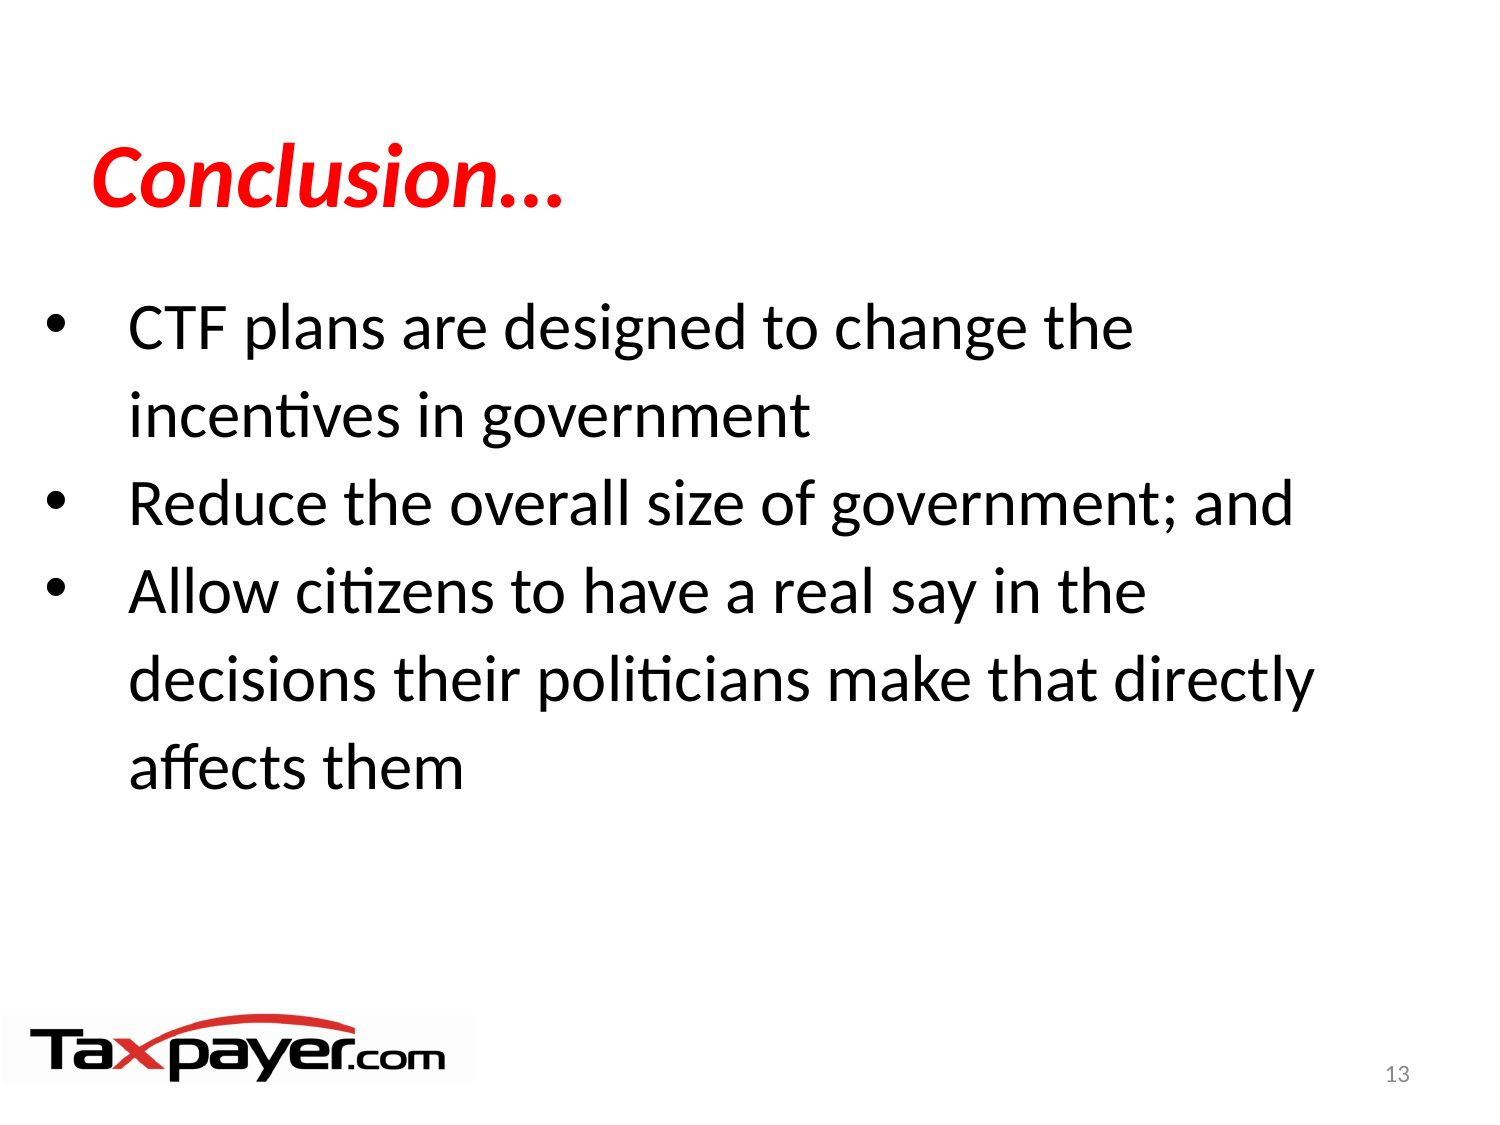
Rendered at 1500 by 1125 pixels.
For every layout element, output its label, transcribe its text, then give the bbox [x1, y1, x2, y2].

title Conclusion… [76, 66, 1425, 275]
text_box CTF plans are designed to change the incentives in government Reduce the overall size of government; and Allow citizens to have a real say in the decisions their politicians make that directly affects them [29, 267, 1388, 1047]
picture [0, 1011, 474, 1085]
slide_number 13 [1074, 1042, 1425, 1103]
